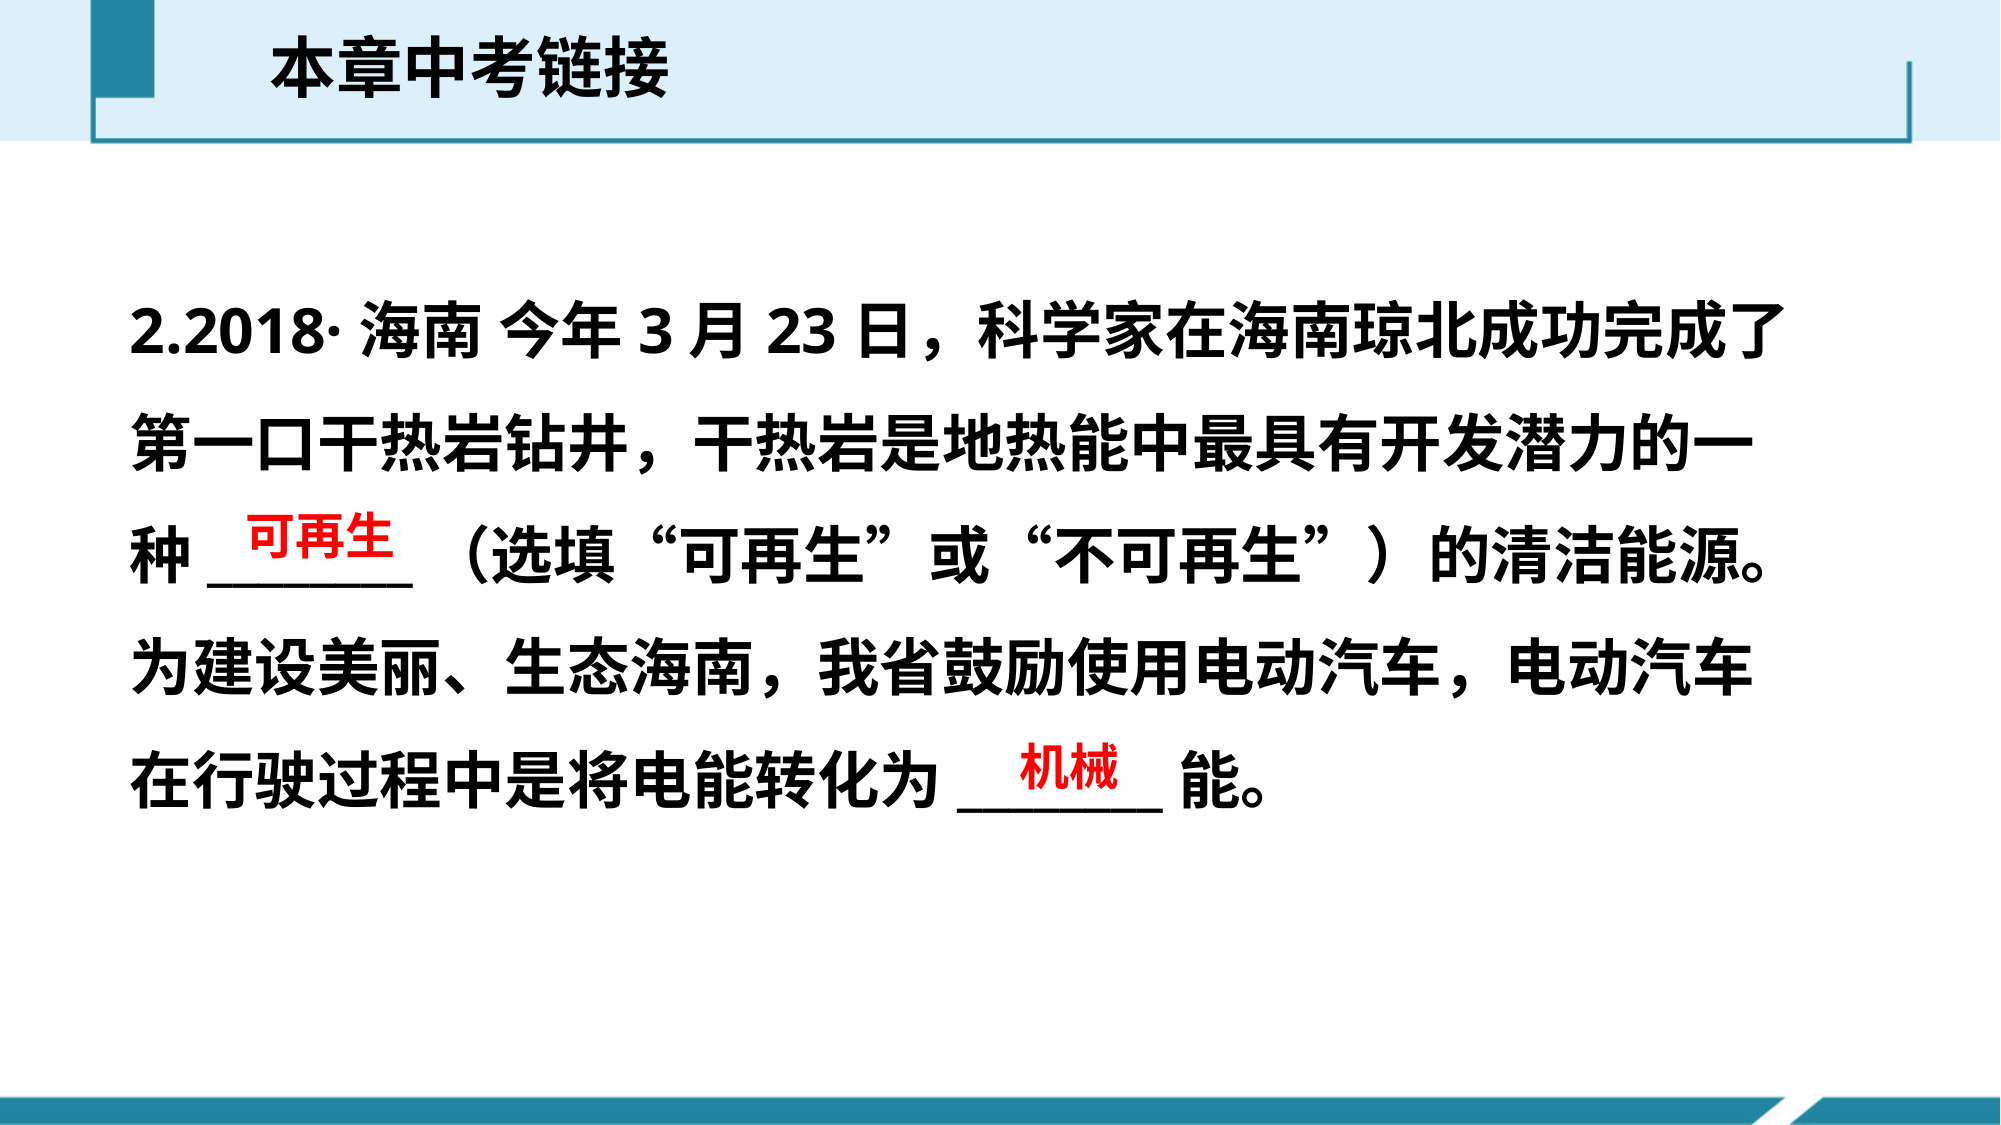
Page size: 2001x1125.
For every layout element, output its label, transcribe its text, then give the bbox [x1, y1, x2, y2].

picture [0, 0, 2001, 1125]
text_box 可再生 [230, 496, 411, 572]
text_box 2.2018·海南 今年3月23日，科学家在海南琼北成功完成了第一口干热岩钻井，干热岩是地热能中最具有开发潜力的一种________（选填“可再生”或“不可再生”）的清洁能源。为建设美丽、生态海南，我省鼓励使用电动汽车，电动汽车在行驶过程中是将电能转化为________能。 [114, 246, 1812, 824]
text_box 本章中考链接 [254, 18, 685, 114]
text_box 机械 [1004, 728, 1135, 803]
